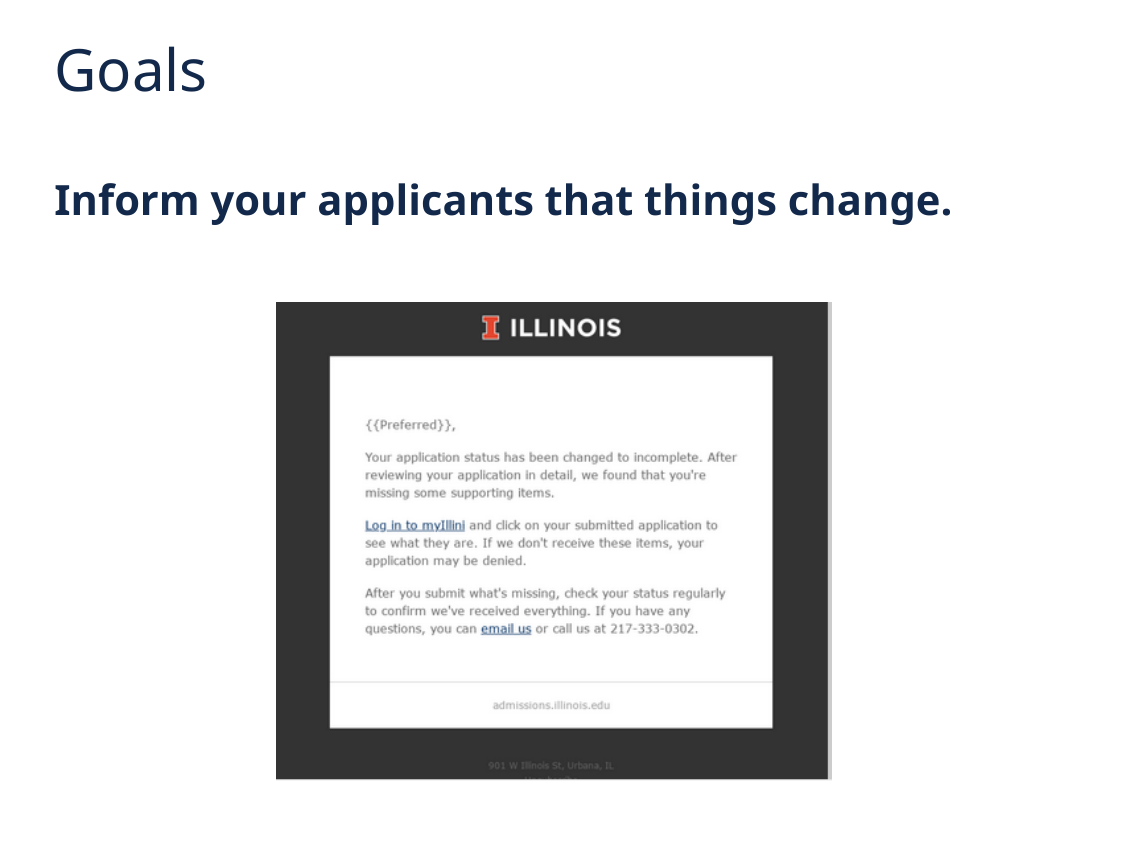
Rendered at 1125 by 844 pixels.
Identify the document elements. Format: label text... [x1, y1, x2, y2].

title Goals Inform your applicants that things change. [39, 18, 1088, 370]
picture [276, 302, 832, 782]
